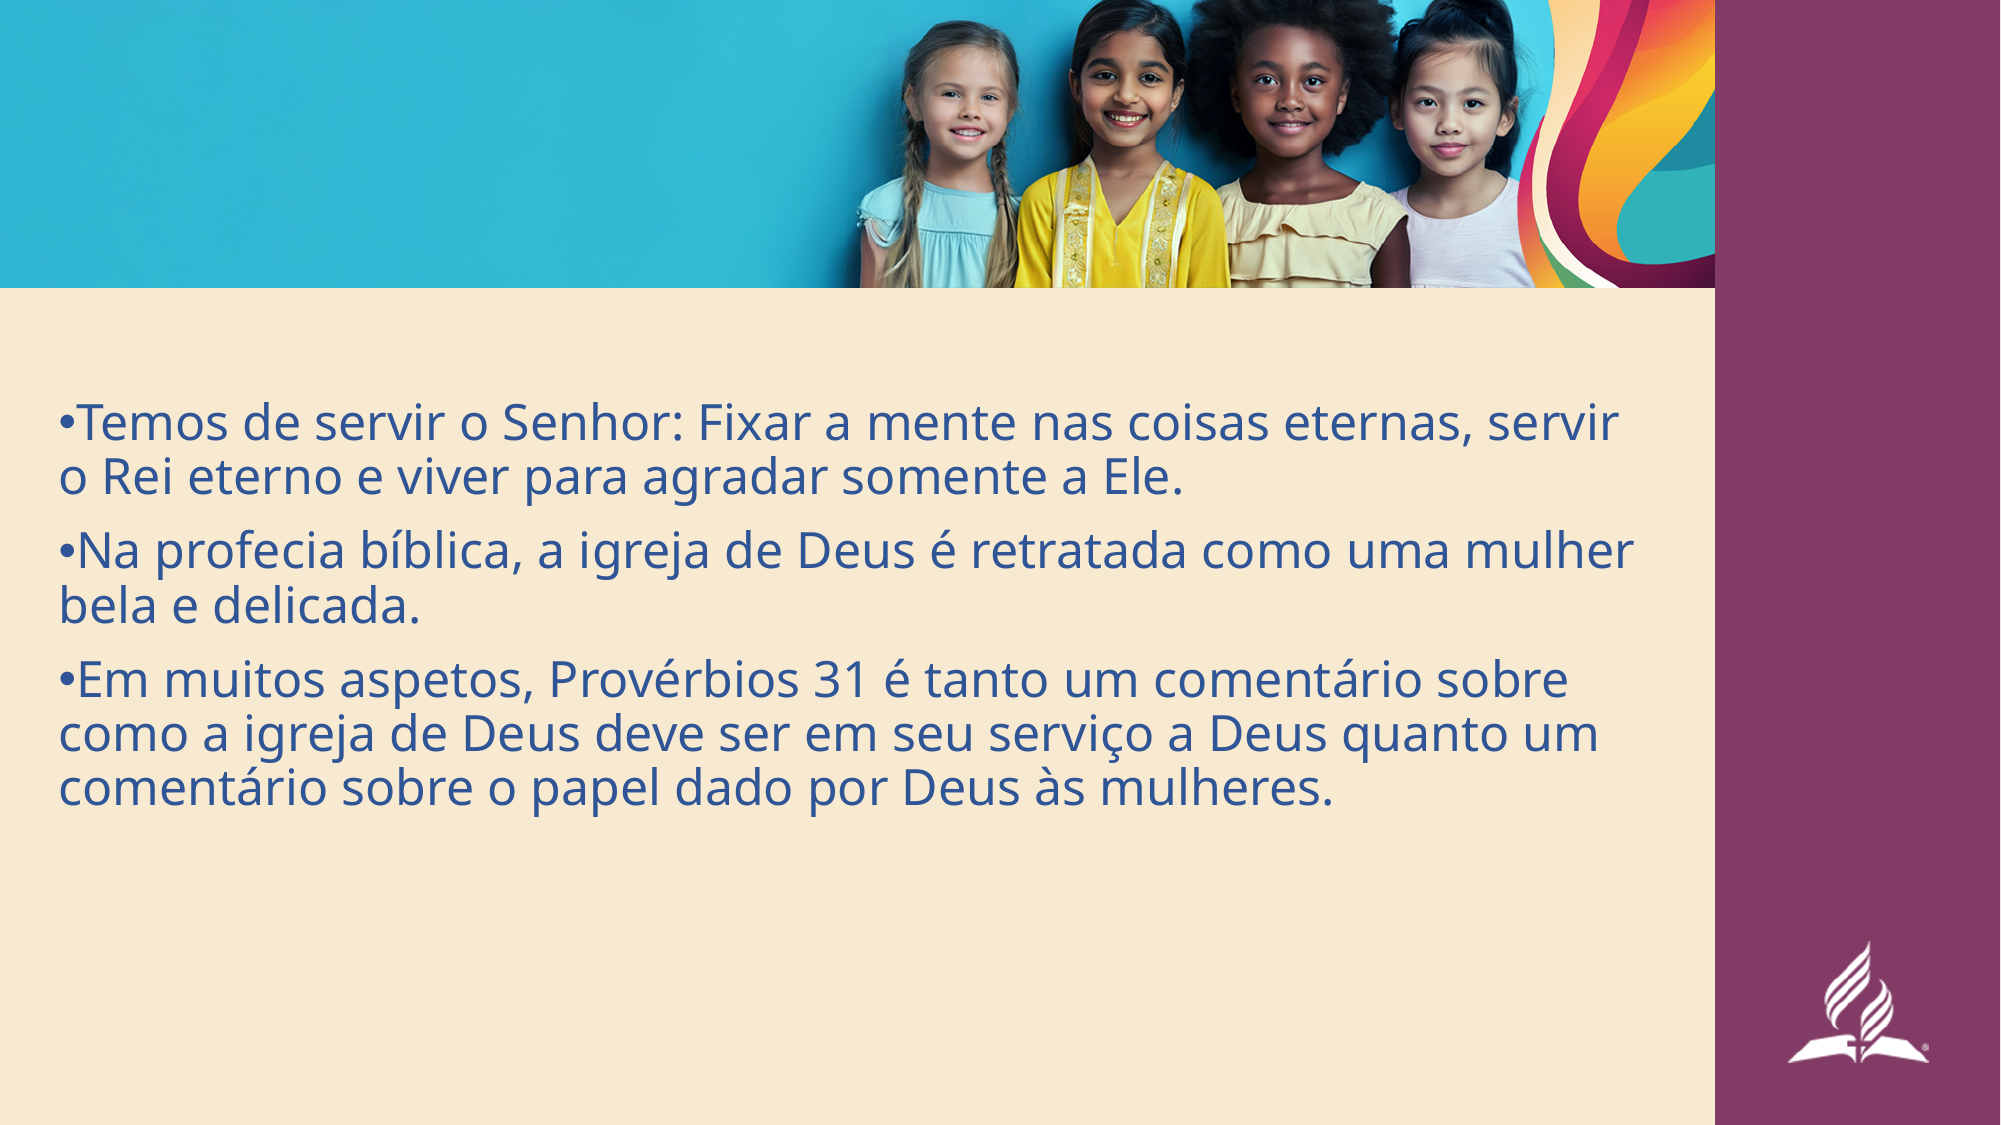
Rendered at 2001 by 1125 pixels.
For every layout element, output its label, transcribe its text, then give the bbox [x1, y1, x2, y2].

picture [0, 0, 2001, 1125]
list Temos de servir o Senhor: Fixar a mente nas coisas eternas, servir o Rei eterno e viver para agradar somente a Ele. Na profecia bíblica, a igreja de Deus é retratada como uma mulher bela e delicada. Em muitos aspetos, Provérbios 31 é tanto um comentário sobre como a igreja de Deus deve ser em seu serviço a Deus quanto um comentário sobre o papel dado por Deus às mulheres. [43, 328, 1678, 1043]
